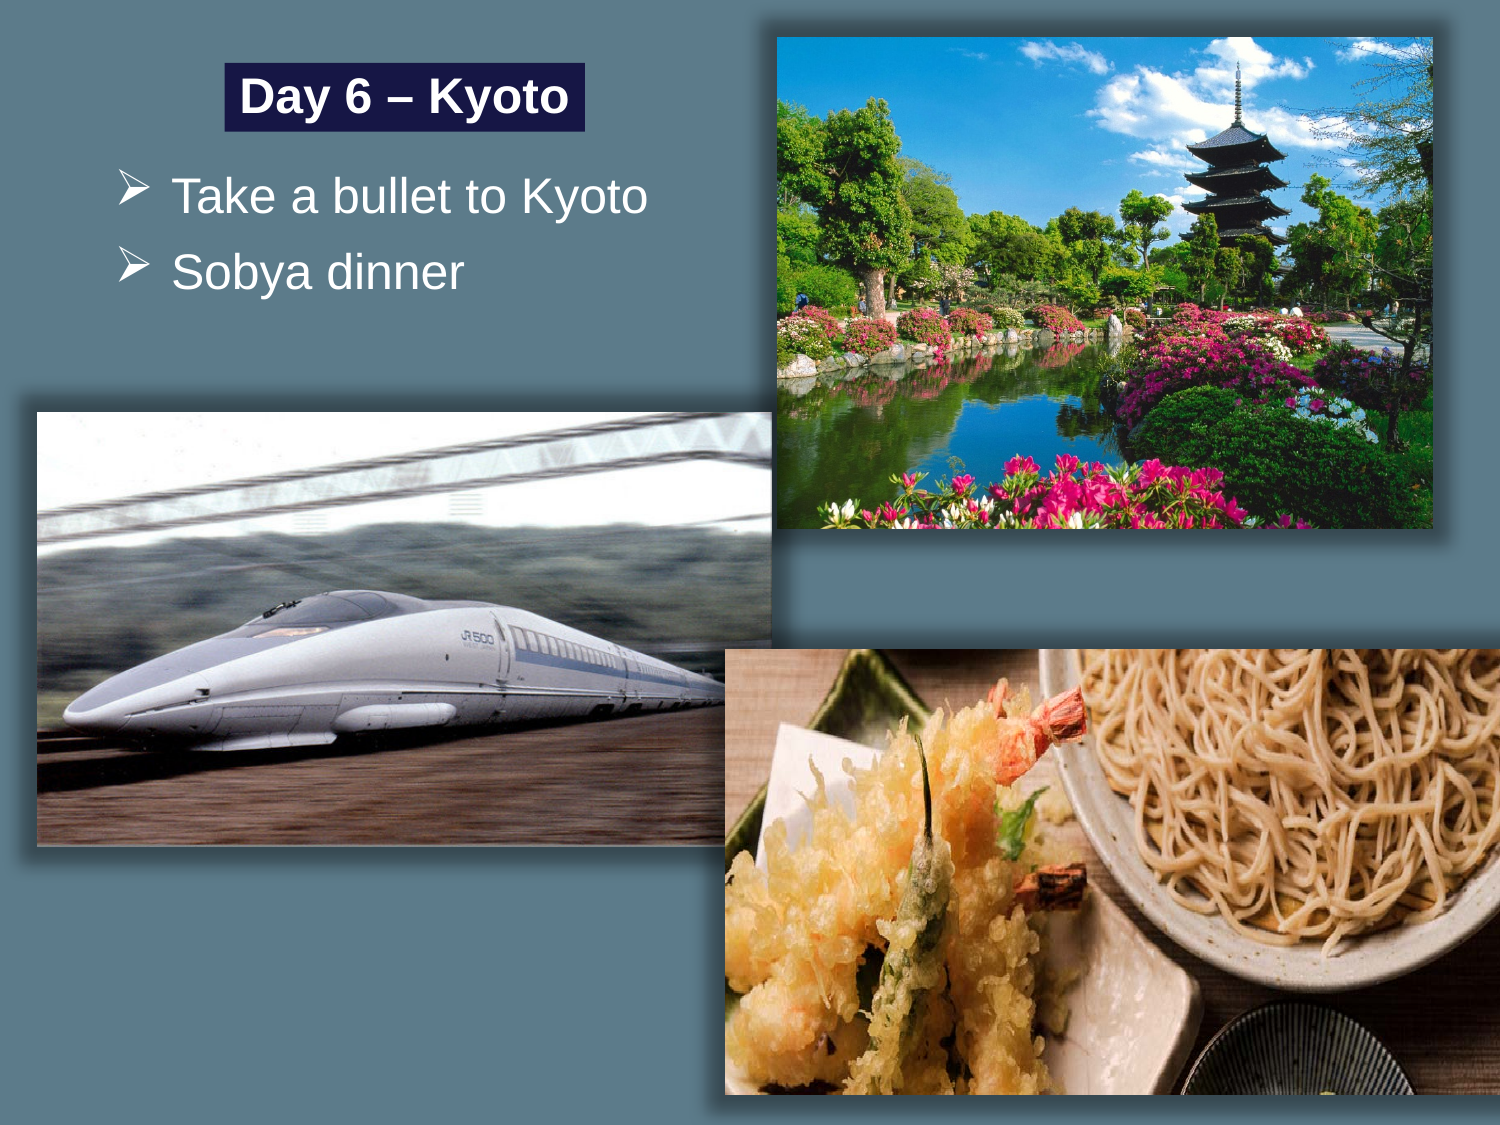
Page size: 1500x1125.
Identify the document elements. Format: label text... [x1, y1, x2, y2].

picture [37, 412, 1500, 1096]
picture [777, 37, 1433, 529]
text_box Take a bullet to Kyoto Sobya dinner [99, 162, 748, 308]
text_box Day 6 – Kyoto [224, 62, 585, 132]
